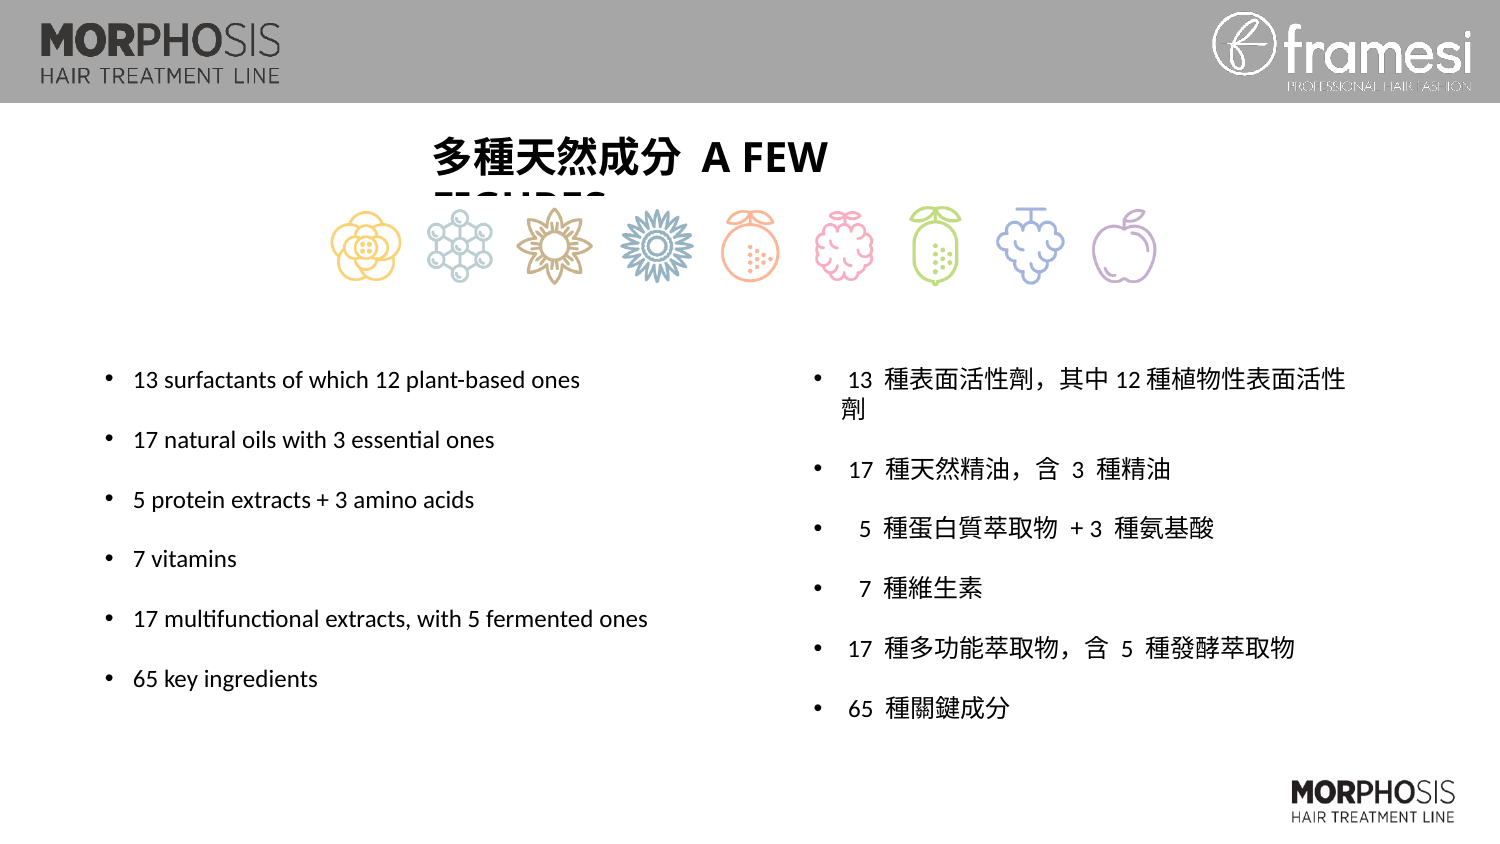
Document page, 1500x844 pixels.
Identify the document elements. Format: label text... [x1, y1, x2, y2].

text_box 13 surfactants of which 12 plant-based ones 17 natural oils with 3 essential ones 5 protein extracts + 3 amino acids 7 vitamins 17 multifunctional extracts, with 5 fermented ones 65 key ingredients [90, 355, 725, 701]
text_box 13 種表面活性劑，其中12種植物性表面活性劑 17 種天然精油，含 3 種精油 5 種蛋白質萃取物 + 3 種氨基酸 7 種維生素 17 種多功能萃取物，含 5 種發酵萃取物 65 種關鍵成分 [798, 355, 1382, 730]
picture [1286, 775, 1458, 827]
picture [320, 196, 1179, 311]
picture [1212, 8, 1471, 91]
text_box 多種天然成分 A FEW FIGURES [416, 123, 1024, 196]
picture [29, 21, 280, 98]
